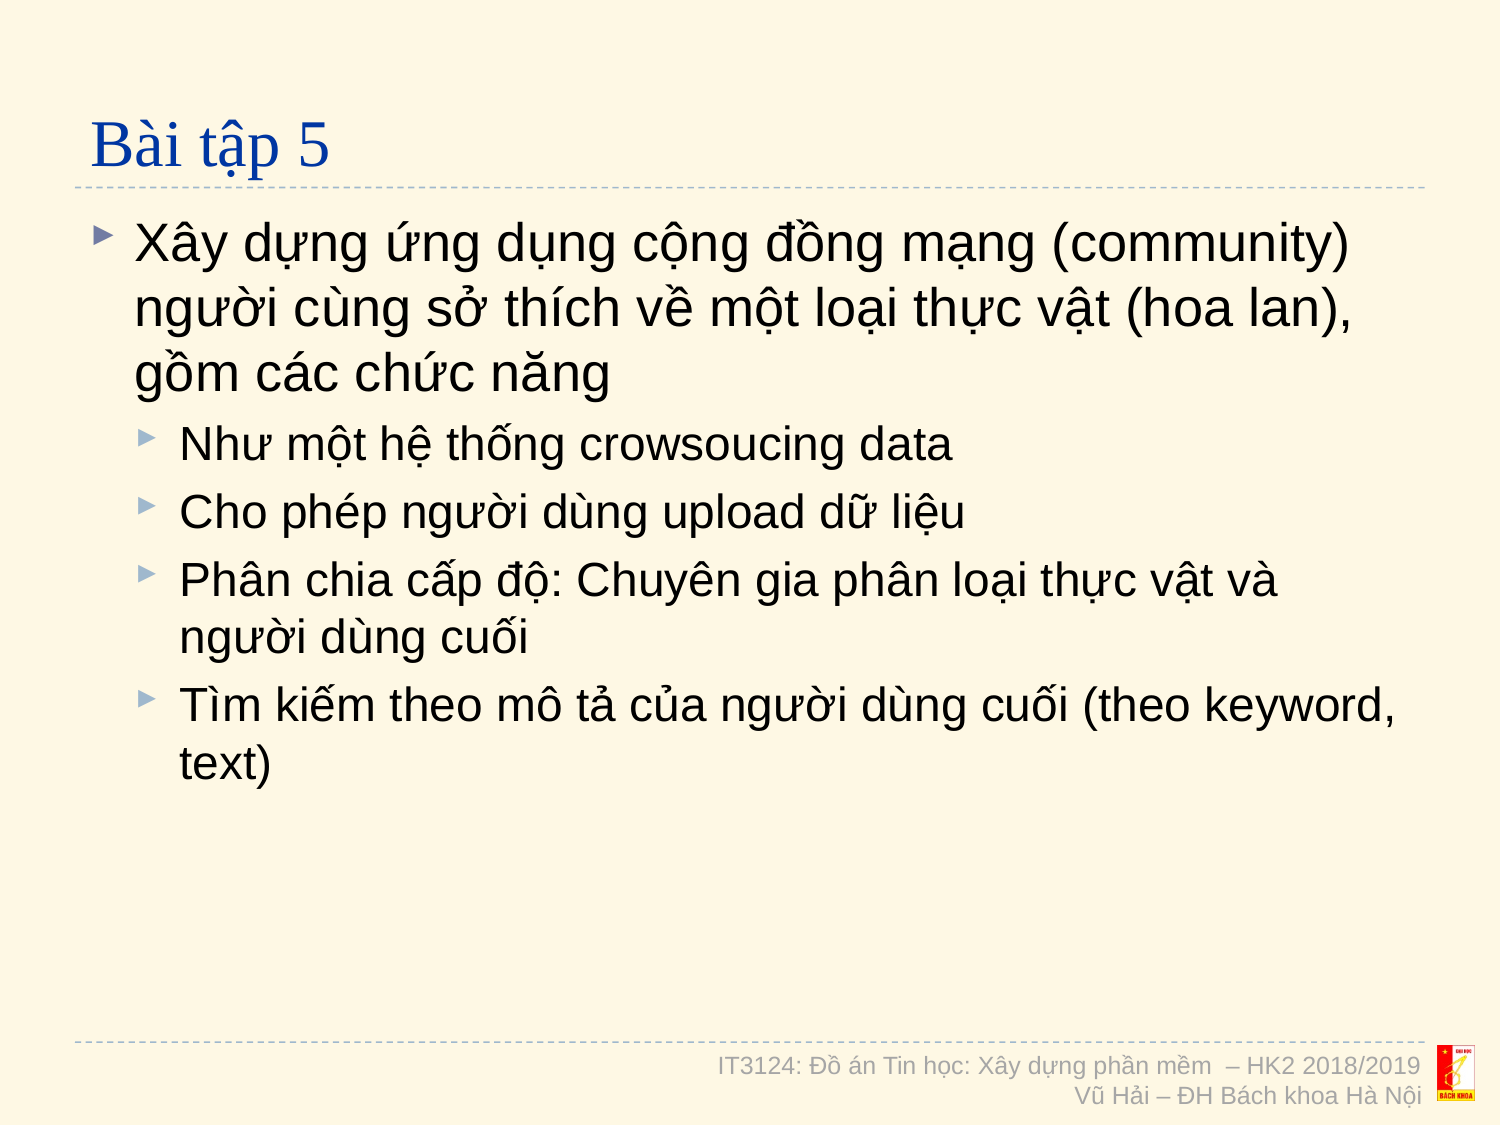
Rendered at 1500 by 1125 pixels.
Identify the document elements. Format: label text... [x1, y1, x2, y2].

title Bài tập 5 [74, 24, 1426, 188]
list Xây dựng ứng dụng cộng đồng mạng (community) người cùng sở thích về một loại thực vật (hoa lan), gồm các chức năng Như một hệ thống crowsoucing data Cho phép người dùng upload dữ liệu Phân chia cấp độ: Chuyên gia phân loại thực vật và người dùng cuối Tìm kiếm theo mô tả của người dùng cuối (theo keyword, text) [74, 199, 1426, 1011]
picture [1437, 1045, 1475, 1101]
